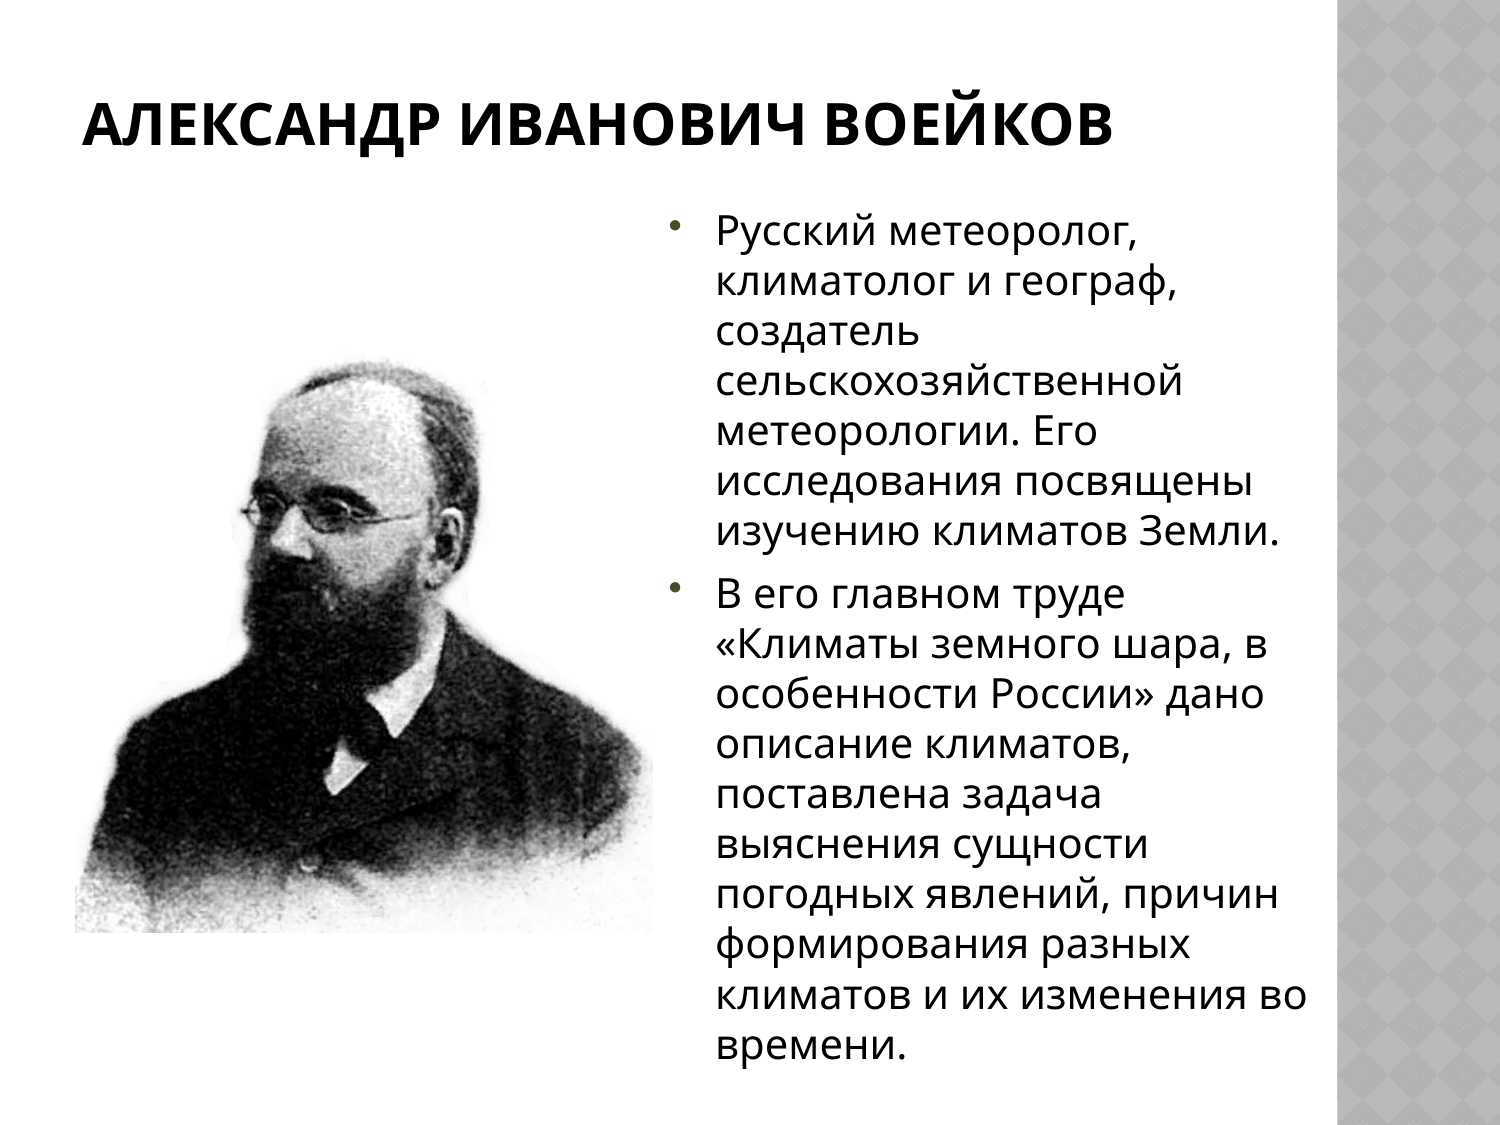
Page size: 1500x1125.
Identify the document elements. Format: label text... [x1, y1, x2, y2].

title Александр Иванович Воейков [75, 52, 1263, 158]
list Русский метеоролог, климатолог и географ, создатель сельскохозяйственной метеорологии. Его исследования посвящены изучению климатов Земли. В его главном труде «Климаты земного шара, в особенности России» дано описание климатов, поставлена задача выяснения сущности погодных явлений, причин формирования разных климатов и их изменения во времени. [655, 196, 1329, 1106]
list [74, 334, 654, 934]
